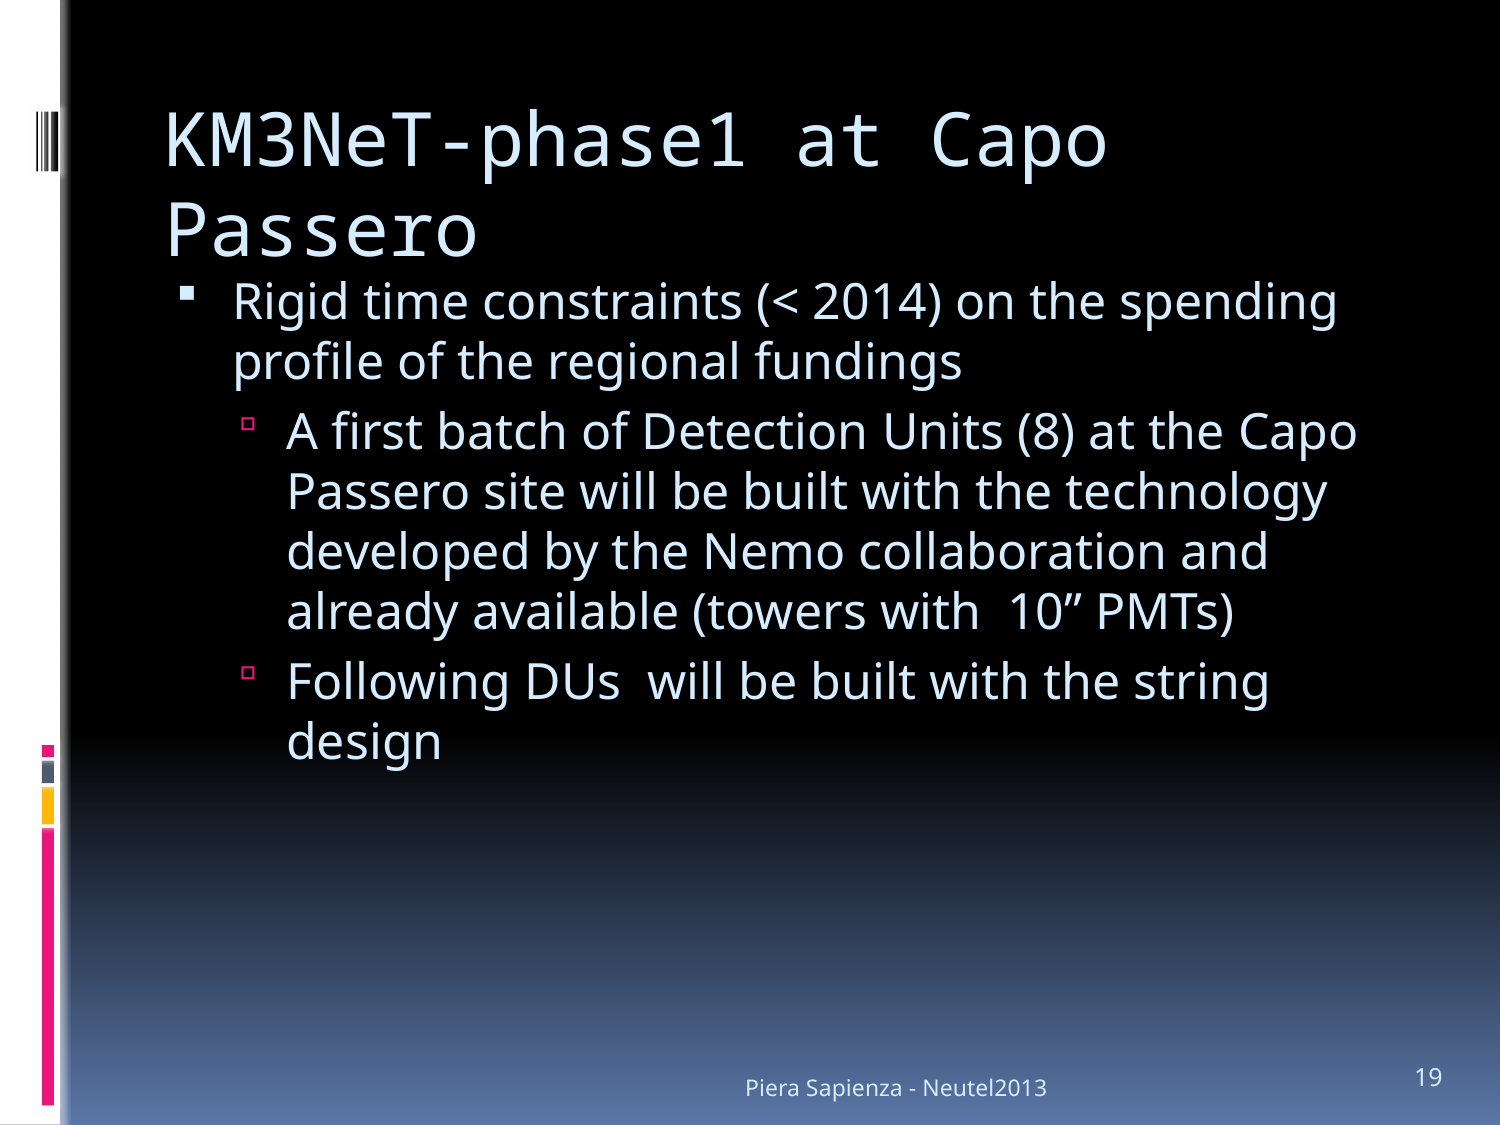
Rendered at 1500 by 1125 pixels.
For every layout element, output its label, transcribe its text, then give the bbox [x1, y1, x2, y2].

footer Piera Sapienza - Neutel2013 [150, 1052, 1063, 1113]
title KM3NeT-phase1 at Capo Passero [150, 83, 1425, 234]
slide_number 19 [1399, 1042, 1500, 1103]
list Rigid time constraints (< 2014) on the spending profile of the regional fundings A first batch of Detection Units (8) at the Capo Passero site will be built with the technology developed by the Nemo collaboration and already available (towers with 10” PMTs) Following DUs will be built with the string design [150, 261, 1425, 1012]
